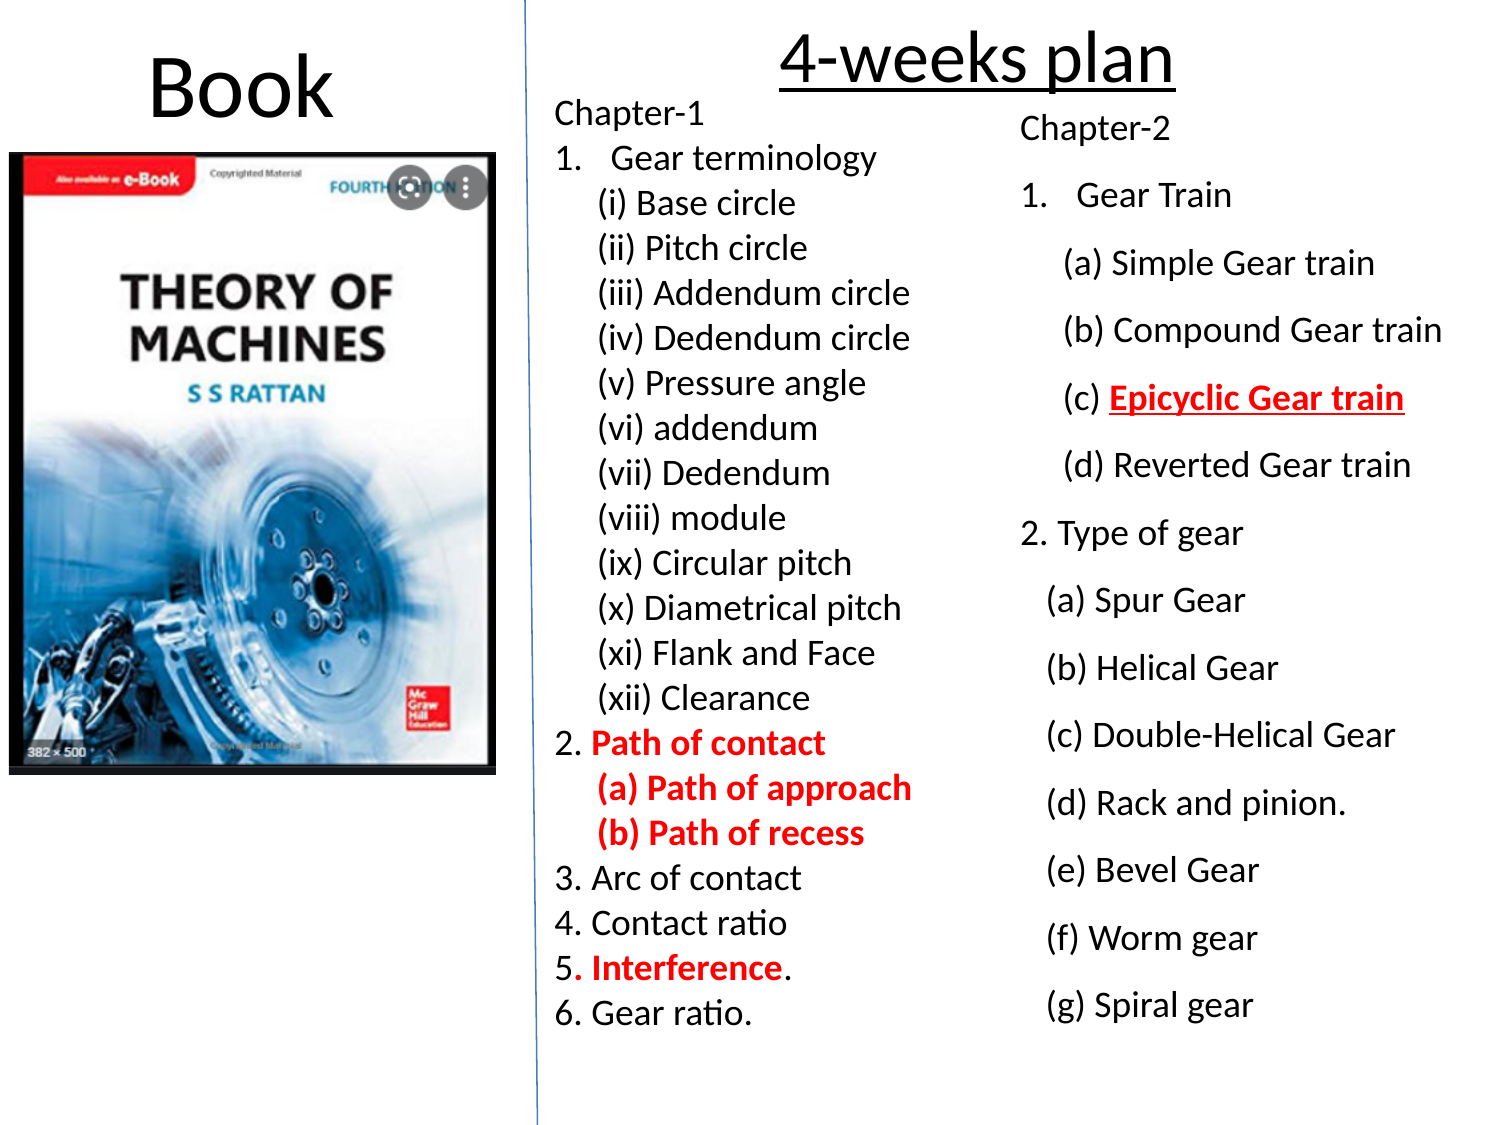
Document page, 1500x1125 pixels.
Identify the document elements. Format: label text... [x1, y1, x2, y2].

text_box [524, 0, 538, 1125]
picture [8, 151, 496, 776]
text_box Chapter-2 Gear Train (a) Simple Gear train (b) Compound Gear train (c) Epicyclic Gear train (d) Reverted Gear train 2. Type of gear (a) Spur Gear (b) Helical Gear (c) Double-Helical Gear (d) Rack and pinion. (e) Bevel Gear (f) Worm gear (g) Spiral gear [1005, 72, 1459, 1125]
title Book [0, 0, 486, 162]
text_box Chapter-1 Gear terminology (i) Base circle (ii) Pitch circle (iii) Addendum circle (iv) Dedendum circle (v) Pressure angle (vi) addendum (vii) Dedendum (viii) module (ix) Circular pitch (x) Diametrical pitch (xi) Flank and Face (xii) Clearance 2. Path of contact (a) Path of approach (b) Path of recess 3. Arc of contact 4. Contact ratio 5. Interference. 6. Gear ratio. [541, 80, 928, 1125]
text_box 4-weeks plan [733, 1, 1222, 163]
